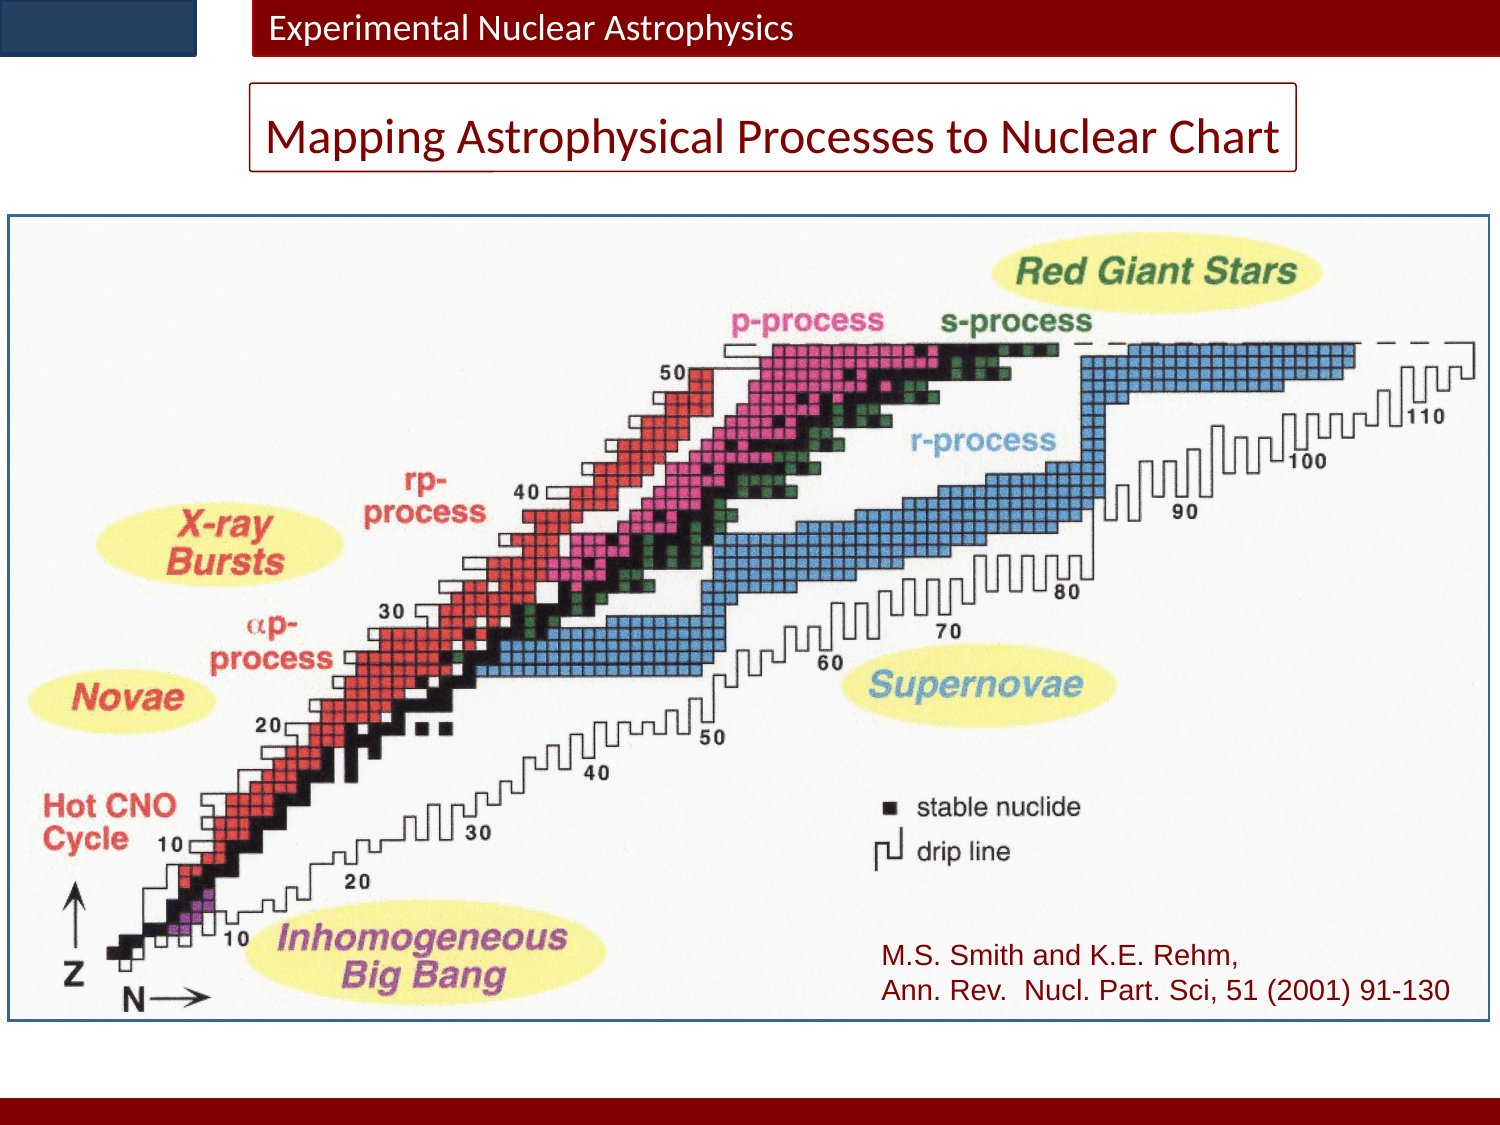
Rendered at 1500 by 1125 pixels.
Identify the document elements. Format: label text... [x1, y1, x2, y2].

text_box Experimental Nuclear Astrophysics [253, 0, 1500, 56]
picture [9, 216, 1489, 1020]
text_box Mapping Astrophysical Processes to Nuclear Chart [249, 83, 1297, 172]
text_box [0, 0, 195, 56]
text_box [0, 1098, 1500, 1125]
